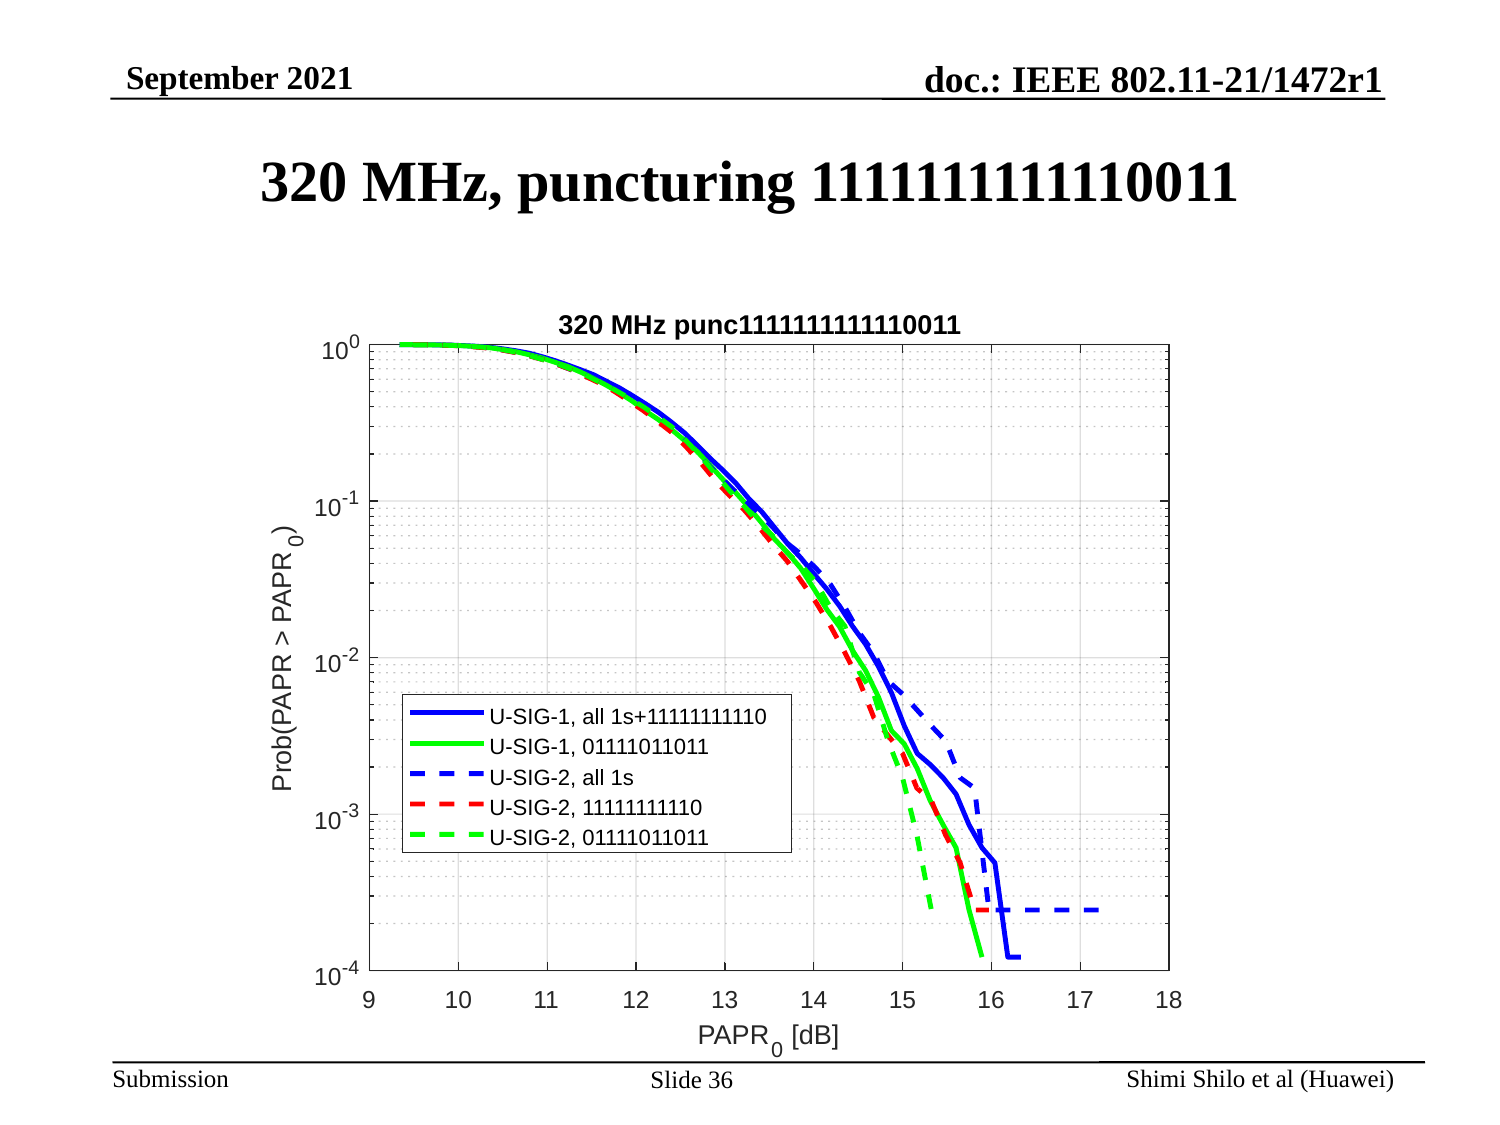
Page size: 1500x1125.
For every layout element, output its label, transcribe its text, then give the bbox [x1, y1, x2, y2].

title 320 MHz, puncturing 1111111111110011 [112, 133, 1388, 222]
picture [234, 287, 1266, 1060]
